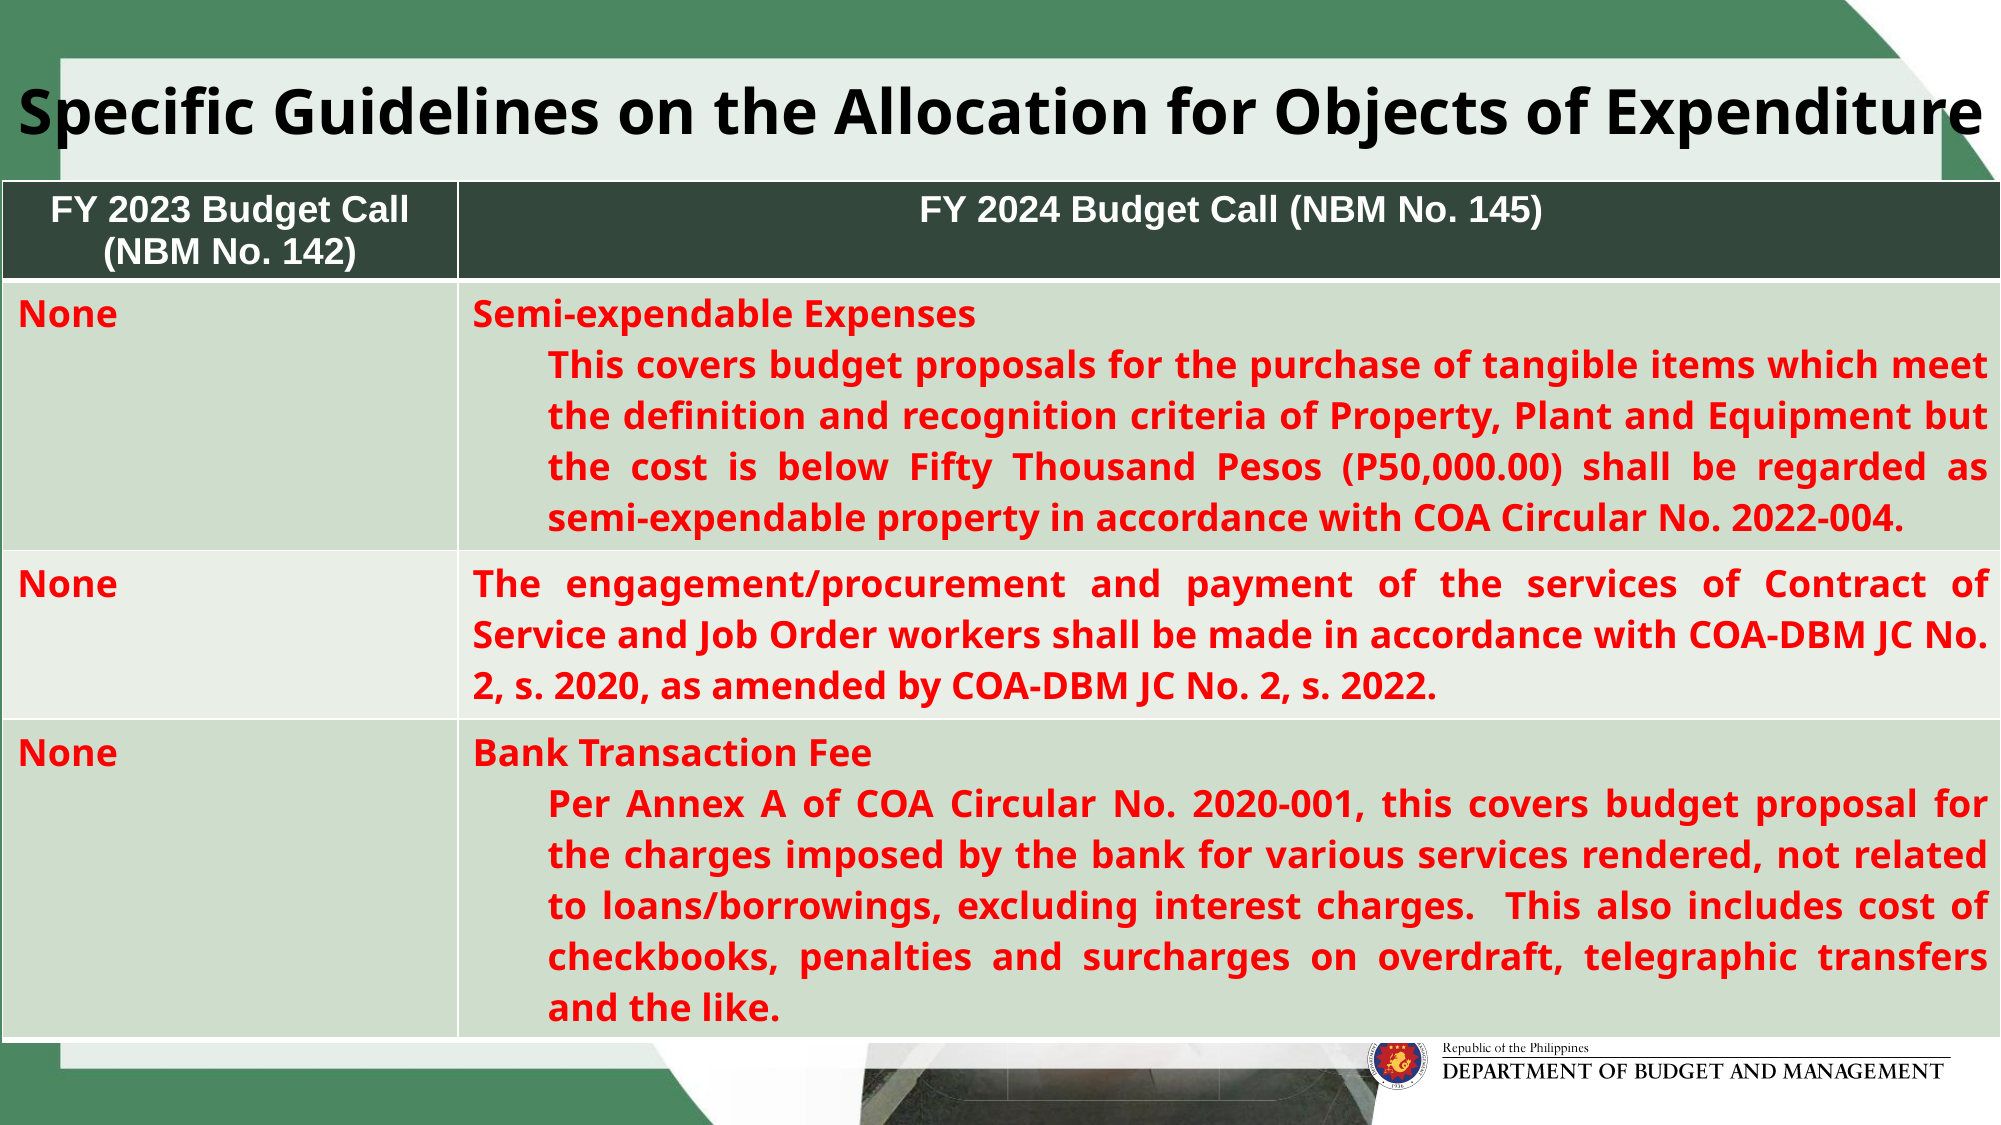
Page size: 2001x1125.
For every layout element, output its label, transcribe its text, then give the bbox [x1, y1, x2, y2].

picture [0, 0, 2000, 1125]
table_header FY 2023 Budget Call (NBM No. 142) [3, 182, 457, 278]
table_cell None [3, 720, 457, 1037]
table_cell Semi-expendable Expenses This covers budget proposals for the purchase of tangible items which meet the definition and recognition criteria of Property, Plant and Equipment but the cost is below Fifty Thousand Pesos (P50,000.00) shall be regarded as semi-expendable property in accordance with COA Circular No. 2022-004. [459, 283, 2000, 550]
table_cell The engagement/procurement and payment of the services of Contract of Service and Job Order workers shall be made in accordance with COA-DBM JC No. 2, s. 2020, as amended by COA-DBM JC No. 2, s. 2022. [459, 551, 2000, 718]
table_cell None [3, 551, 457, 718]
table_cell Bank Transaction Fee Per Annex A of COA Circular No. 2020-001, this covers budget proposal for the charges imposed by the bank for various services rendered, not related to loans/borrowings, excluding interest charges. This also includes cost of checkbooks, penalties and surcharges on overdraft, telegraphic transfers and the like. [459, 720, 2000, 1037]
table_header FY 2024 Budget Call (NBM No. 145) [459, 182, 2000, 278]
table_cell None [3, 283, 457, 550]
title Specific Guidelines on the Allocation for Objects of Expenditure [2, 27, 2000, 180]
